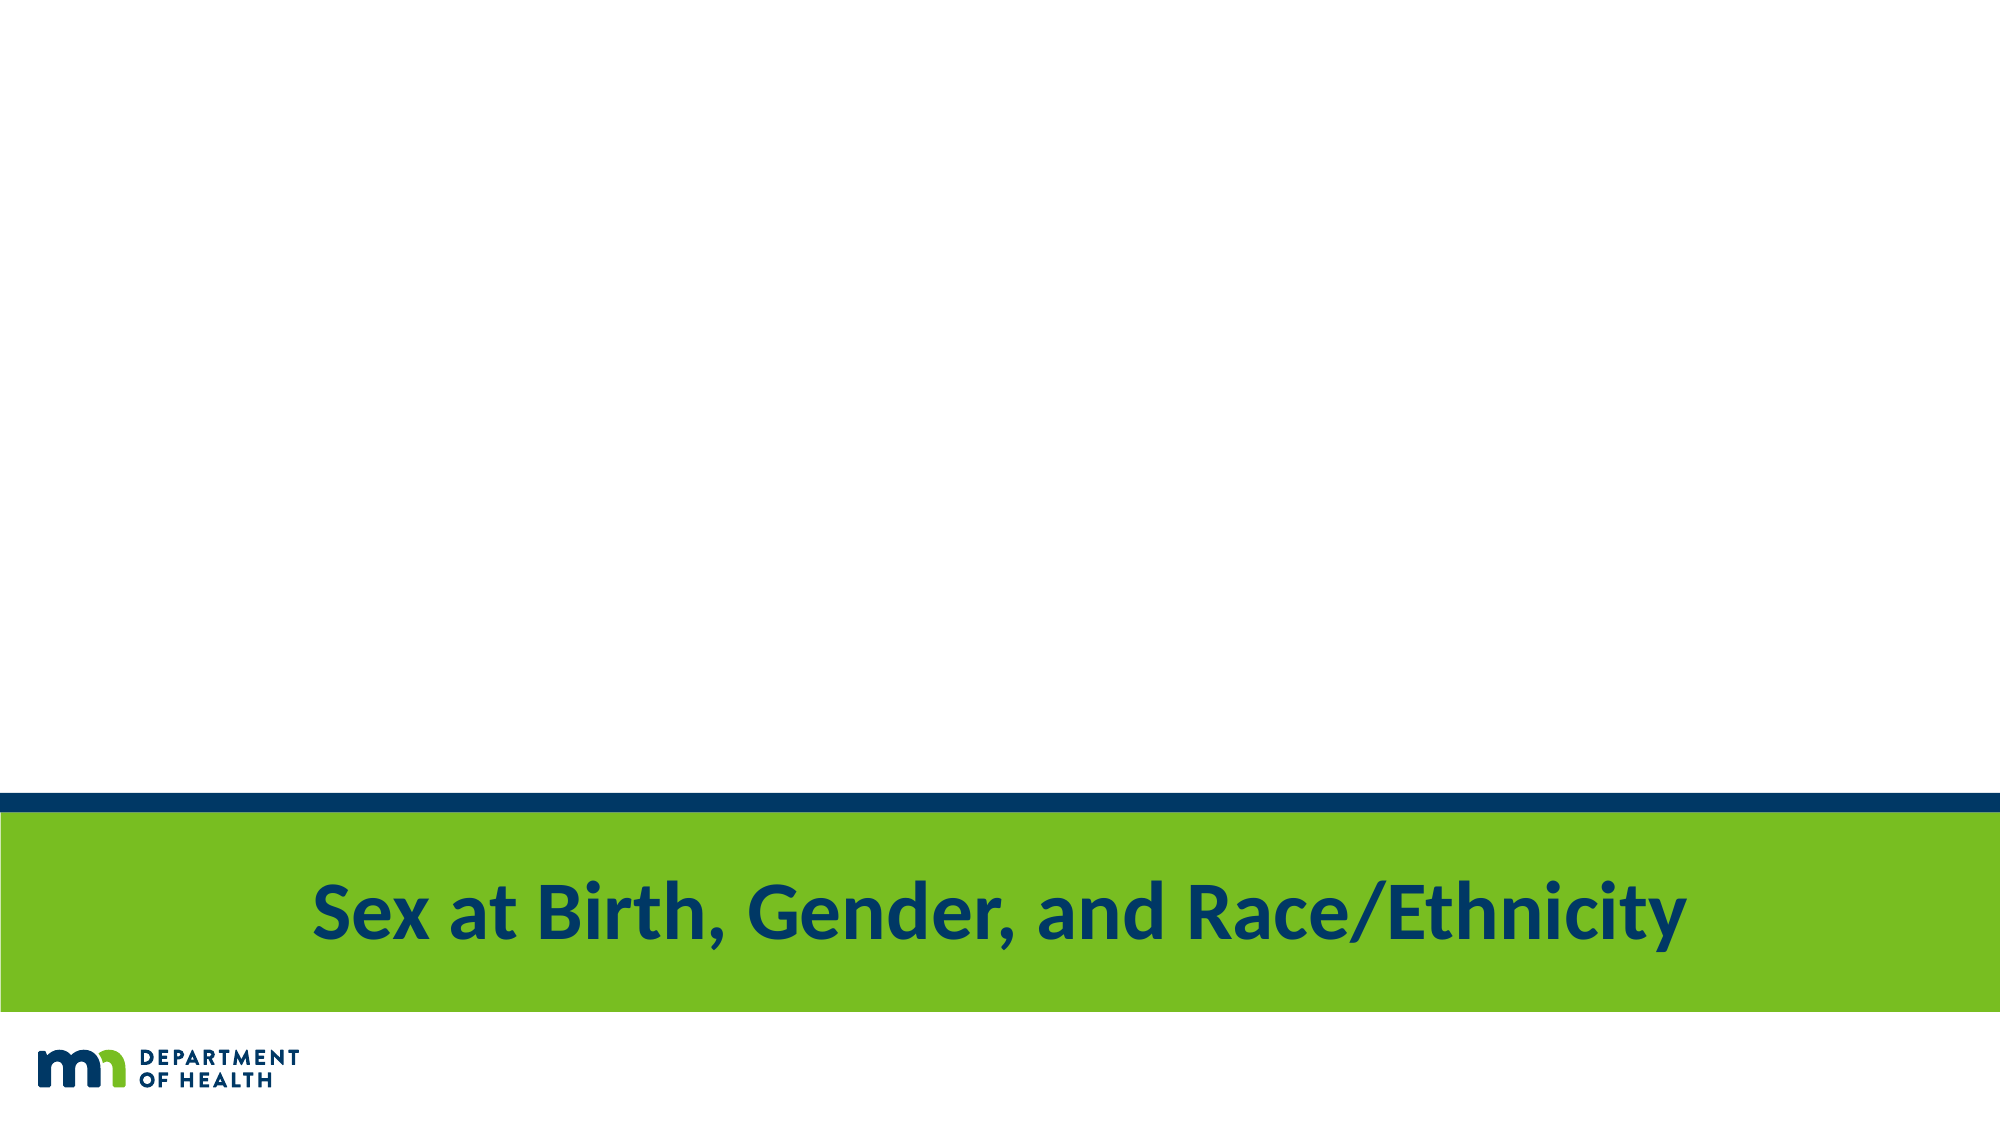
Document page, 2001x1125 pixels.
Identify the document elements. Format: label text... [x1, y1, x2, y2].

title Sex at Birth, Gender, and Race/Ethnicity [51, 812, 1950, 1012]
